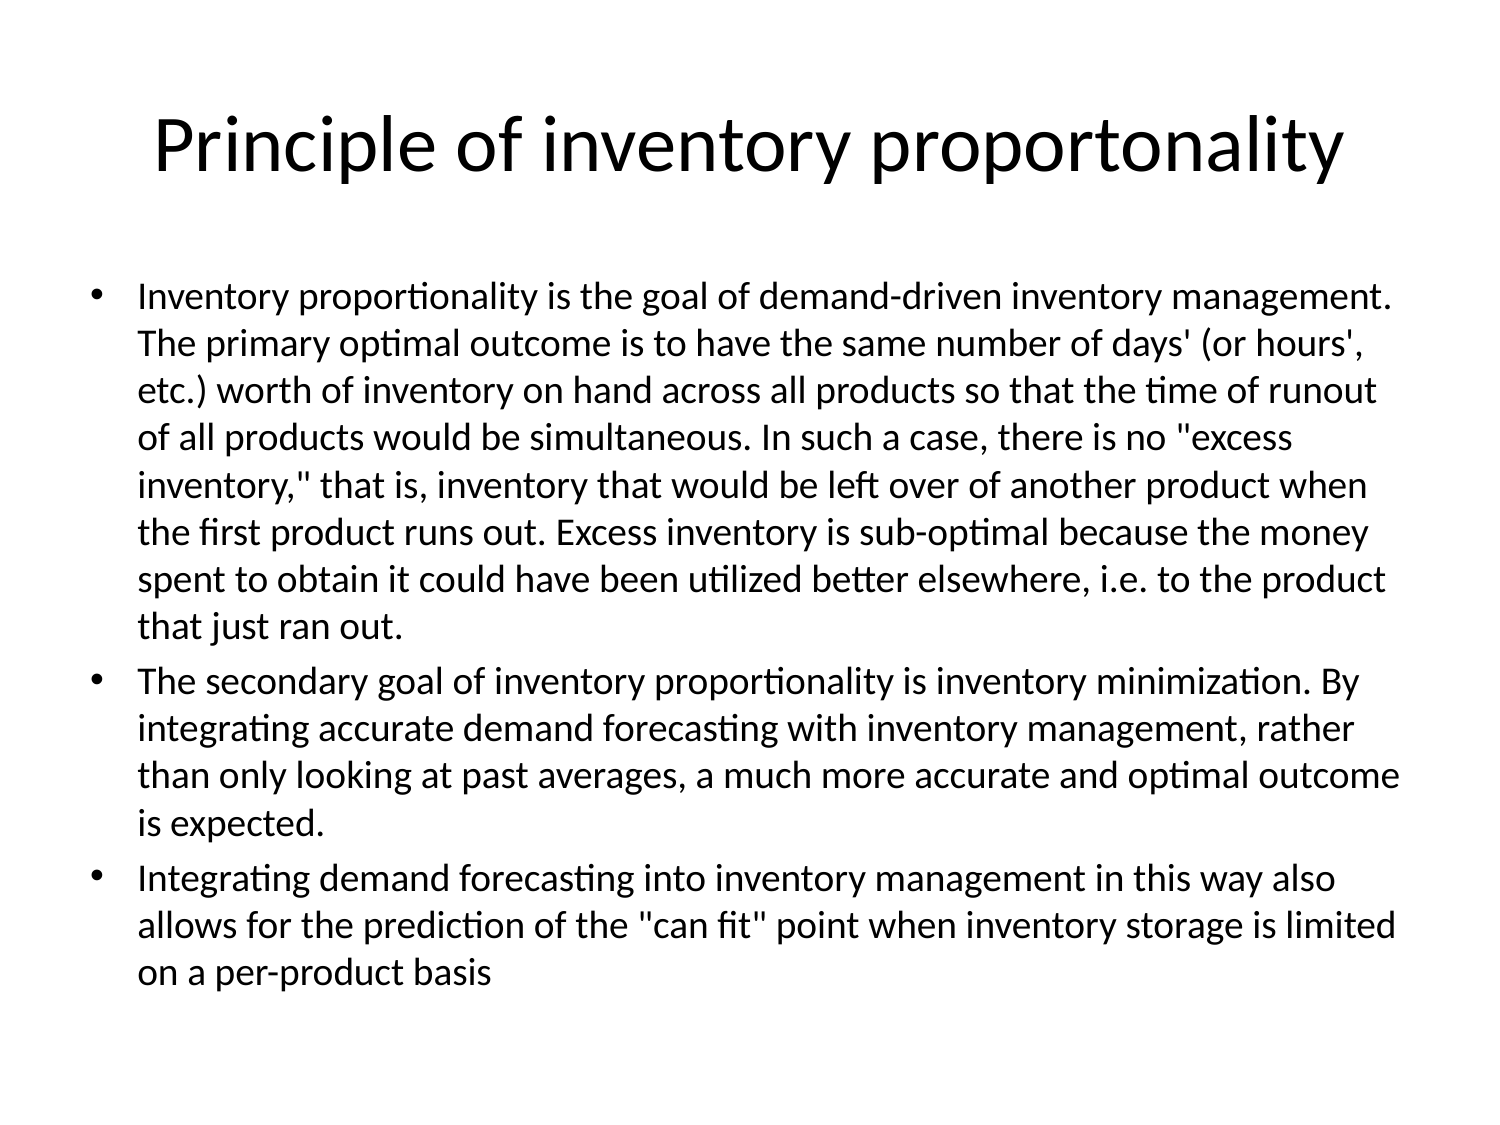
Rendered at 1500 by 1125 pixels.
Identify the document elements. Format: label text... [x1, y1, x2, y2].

list Inventory proportionality is the goal of demand-driven inventory management. The primary optimal outcome is to have the same number of days' (or hours', etc.) worth of inventory on hand across all products so that the time of runout of all products would be simultaneous. In such a case, there is no "excess inventory," that is, inventory that would be left over of another product when the first product runs out. Excess inventory is sub-optimal because the money spent to obtain it could have been utilized better elsewhere, i.e. to the product that just ran out. The secondary goal of inventory proportionality is inventory minimization. By integrating accurate demand forecasting with inventory management, rather than only looking at past averages, a much more accurate and optimal outcome is expected. Integrating demand forecasting into inventory management in this way also allows for the prediction of the "can fit" point when inventory storage is limited on a per-product basis [75, 262, 1425, 1005]
title Principle of inventory proportonality [75, 45, 1425, 233]
